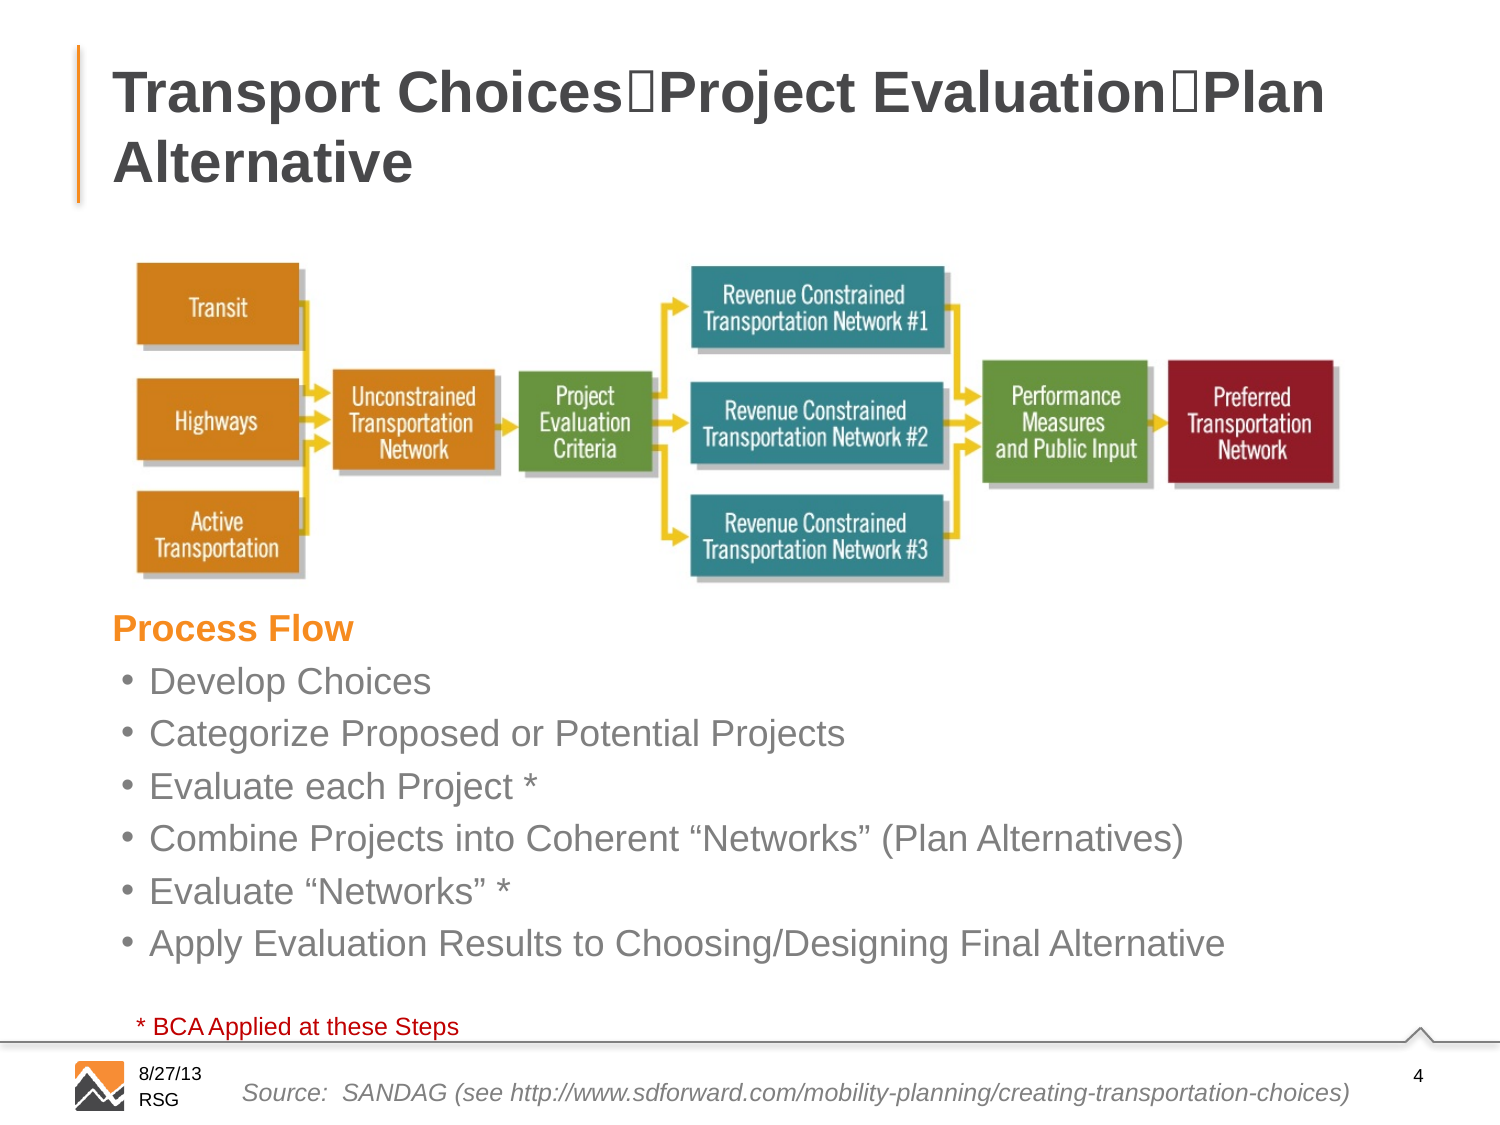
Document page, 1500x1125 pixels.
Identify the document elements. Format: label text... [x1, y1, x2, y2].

text_box Source: SANDAG (see http://www.sdforward.com/mobility-planning/creating-transportation-choices) [227, 1069, 1451, 1114]
list Process Flow Develop Choices Categorize Proposed or Potential Projects Evaluate each Project * Combine Projects into Coherent “Networks” (Plan Alternatives) Evaluate “Networks” * Apply Evaluation Results to Choosing/Designing Final Alternative [97, 596, 1425, 1007]
title Transport ChoicesProject EvaluationPlan Alternative [97, 45, 1425, 203]
picture [96, 242, 1451, 597]
text_box * BCA Applied at these Steps [121, 1002, 1345, 1048]
